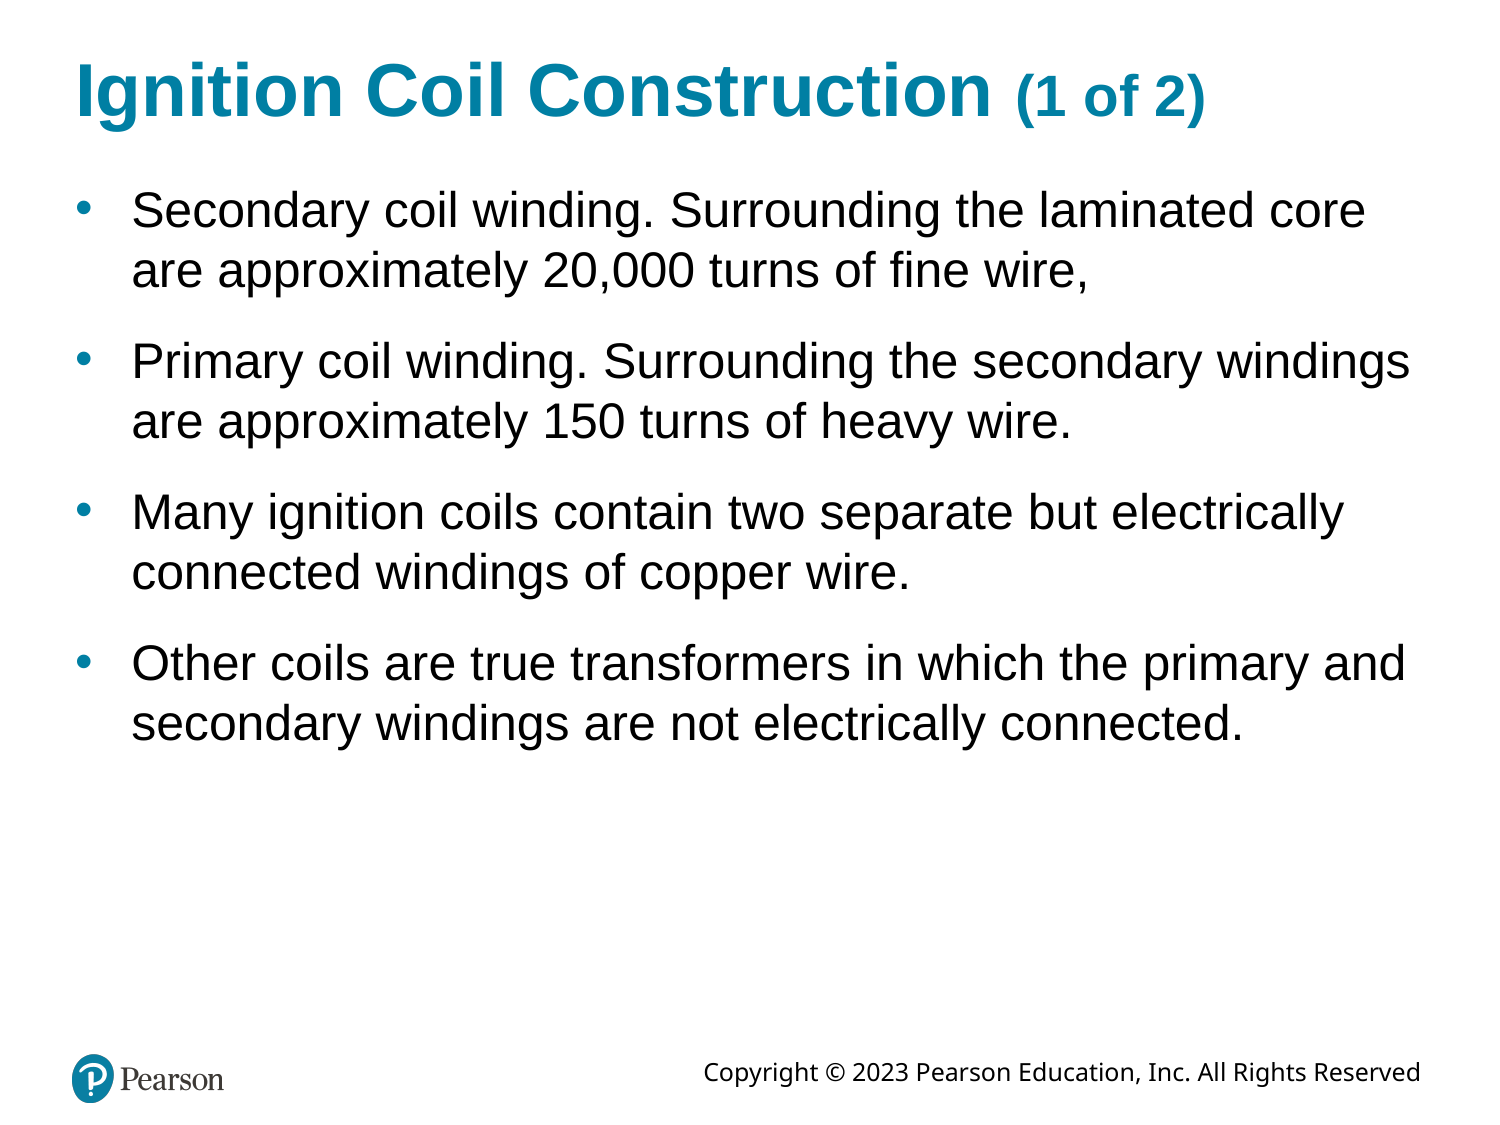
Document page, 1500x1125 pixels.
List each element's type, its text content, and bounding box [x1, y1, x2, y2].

picture [98, 1054, 224, 1103]
list Secondary coil winding. Surrounding the laminated core are approximately 20,000 turns of fine wire, Primary coil winding. Surrounding the secondary windings are approximately 150 turns of heavy wire. Many ignition coils contain two separate but electrically connected windings of copper wire. Other coils are true transformers in which the primary and secondary windings are not electrically connected. [75, 142, 1426, 786]
picture [72, 1054, 88, 1071]
picture [80, 1064, 106, 1089]
title Ignition Coil Construction (1 of 2) [75, 0, 1425, 142]
picture [72, 1089, 83, 1103]
